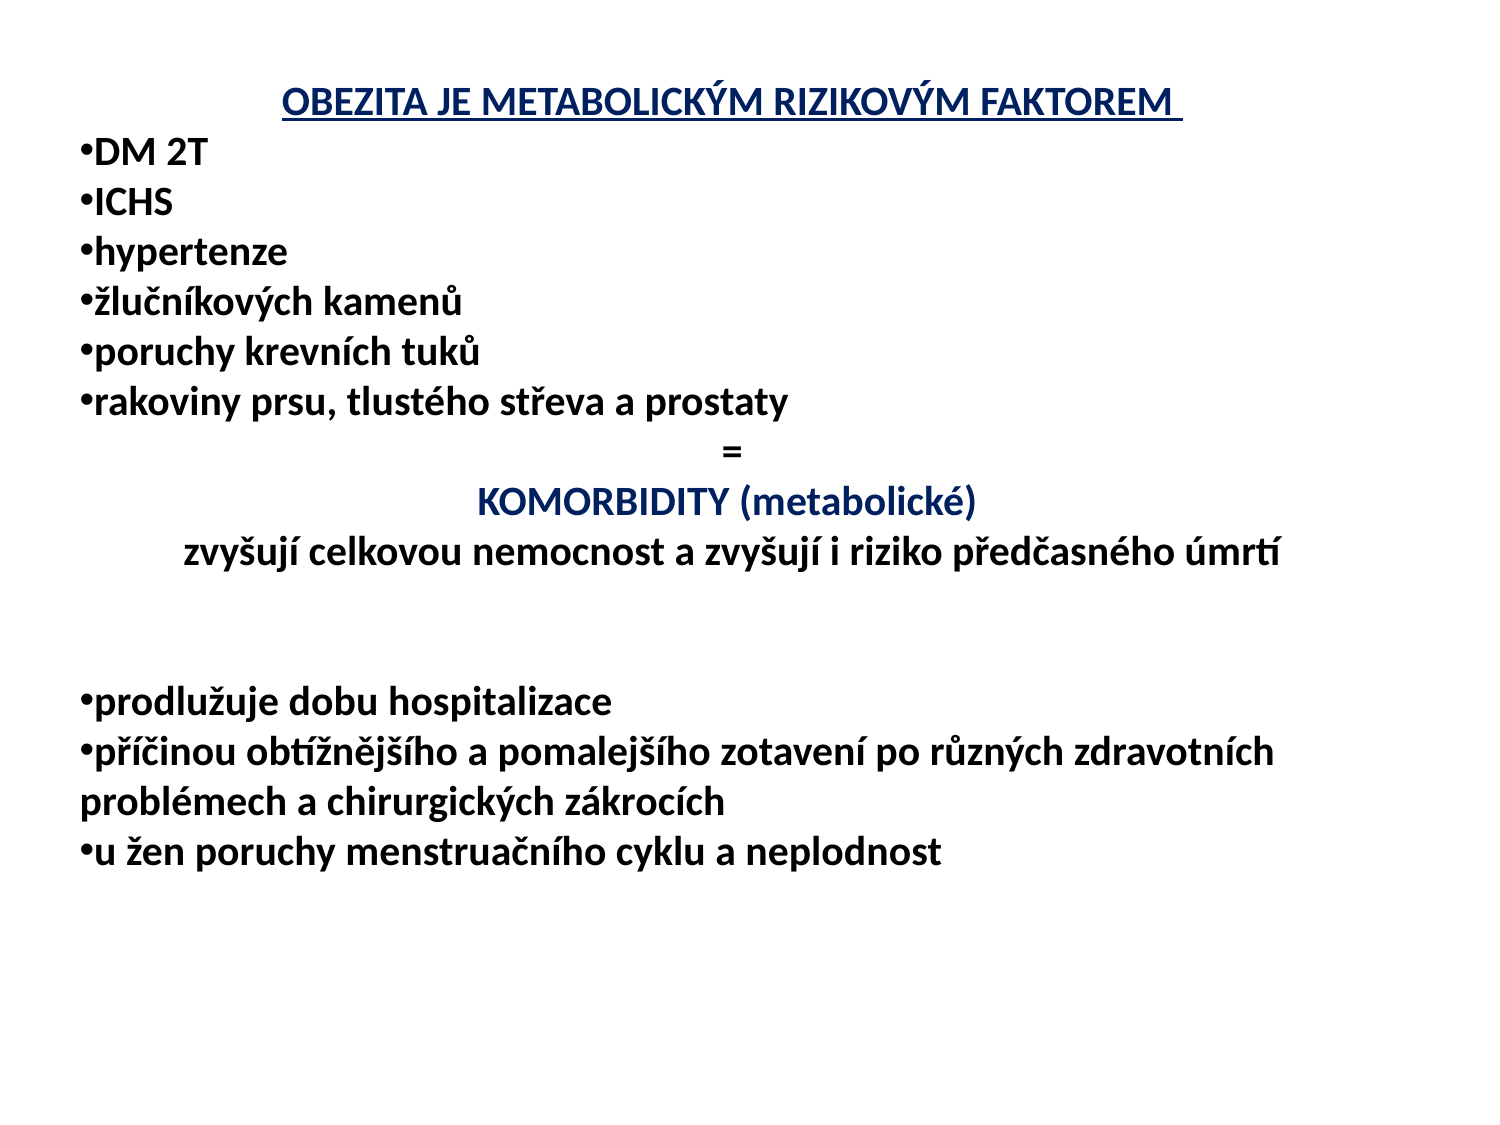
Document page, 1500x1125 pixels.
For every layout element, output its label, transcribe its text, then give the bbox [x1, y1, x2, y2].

text_box OBEZITA JE METABOLICKÝM RIZIKOVÝM FAKTOREM DM 2T ICHS hypertenze žlučníkových kamenů poruchy krevních tuků rakoviny prsu, tlustého střeva a prostaty = KOMORBIDITY (metabolické) zvyšují celkovou nemocnost a zvyšují i riziko předčasného úmrtí prodlužuje dobu hospitalizace příčinou obtížnějšího a pomalejšího zotavení po různých zdravotních problémech a chirurgických zákrocích u žen poruchy menstruačního cyklu a neplodnost [64, 66, 1400, 932]
